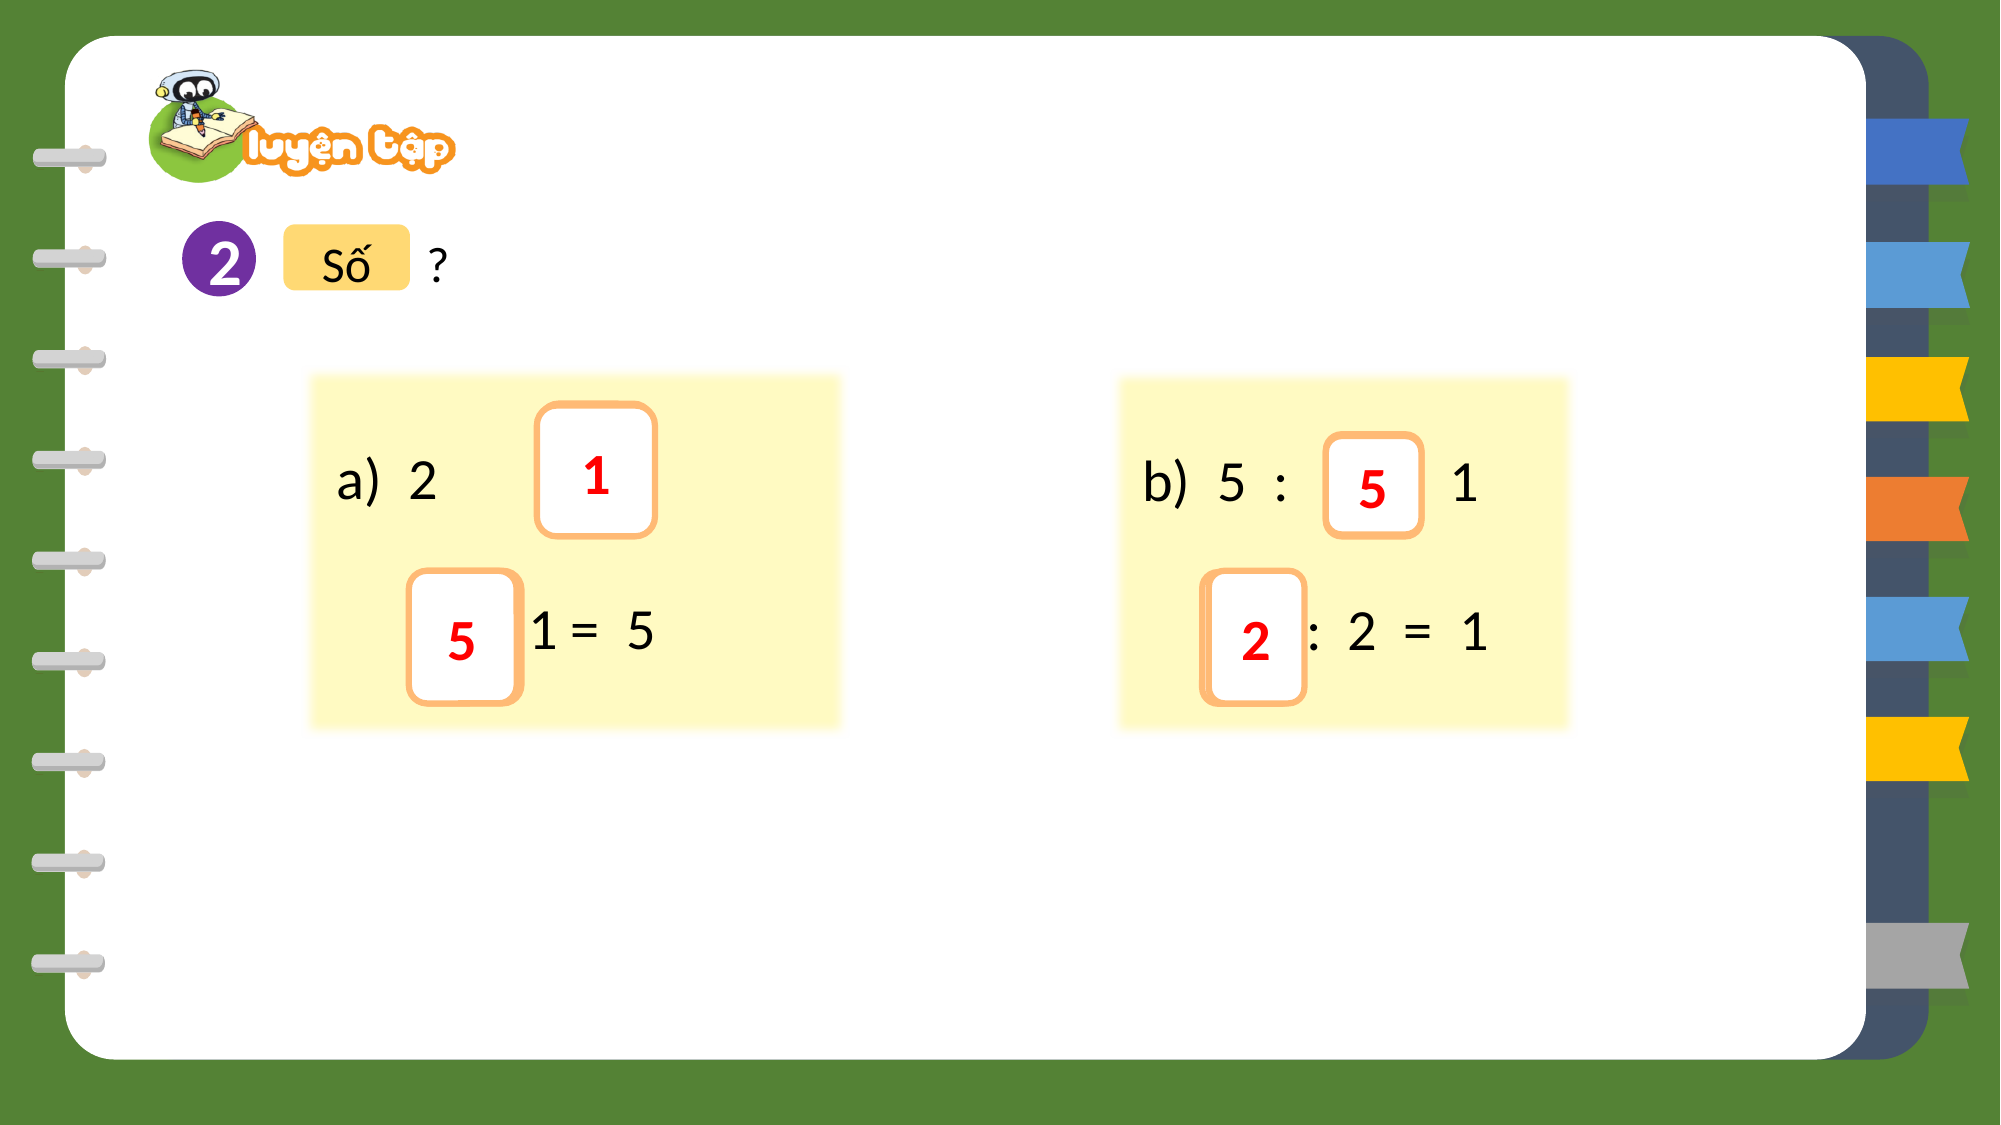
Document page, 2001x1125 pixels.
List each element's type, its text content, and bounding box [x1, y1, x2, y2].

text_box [284, 225, 468, 303]
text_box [301, 365, 849, 738]
text_box 2 [182, 221, 256, 297]
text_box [1110, 368, 1577, 738]
picture [119, 53, 487, 196]
